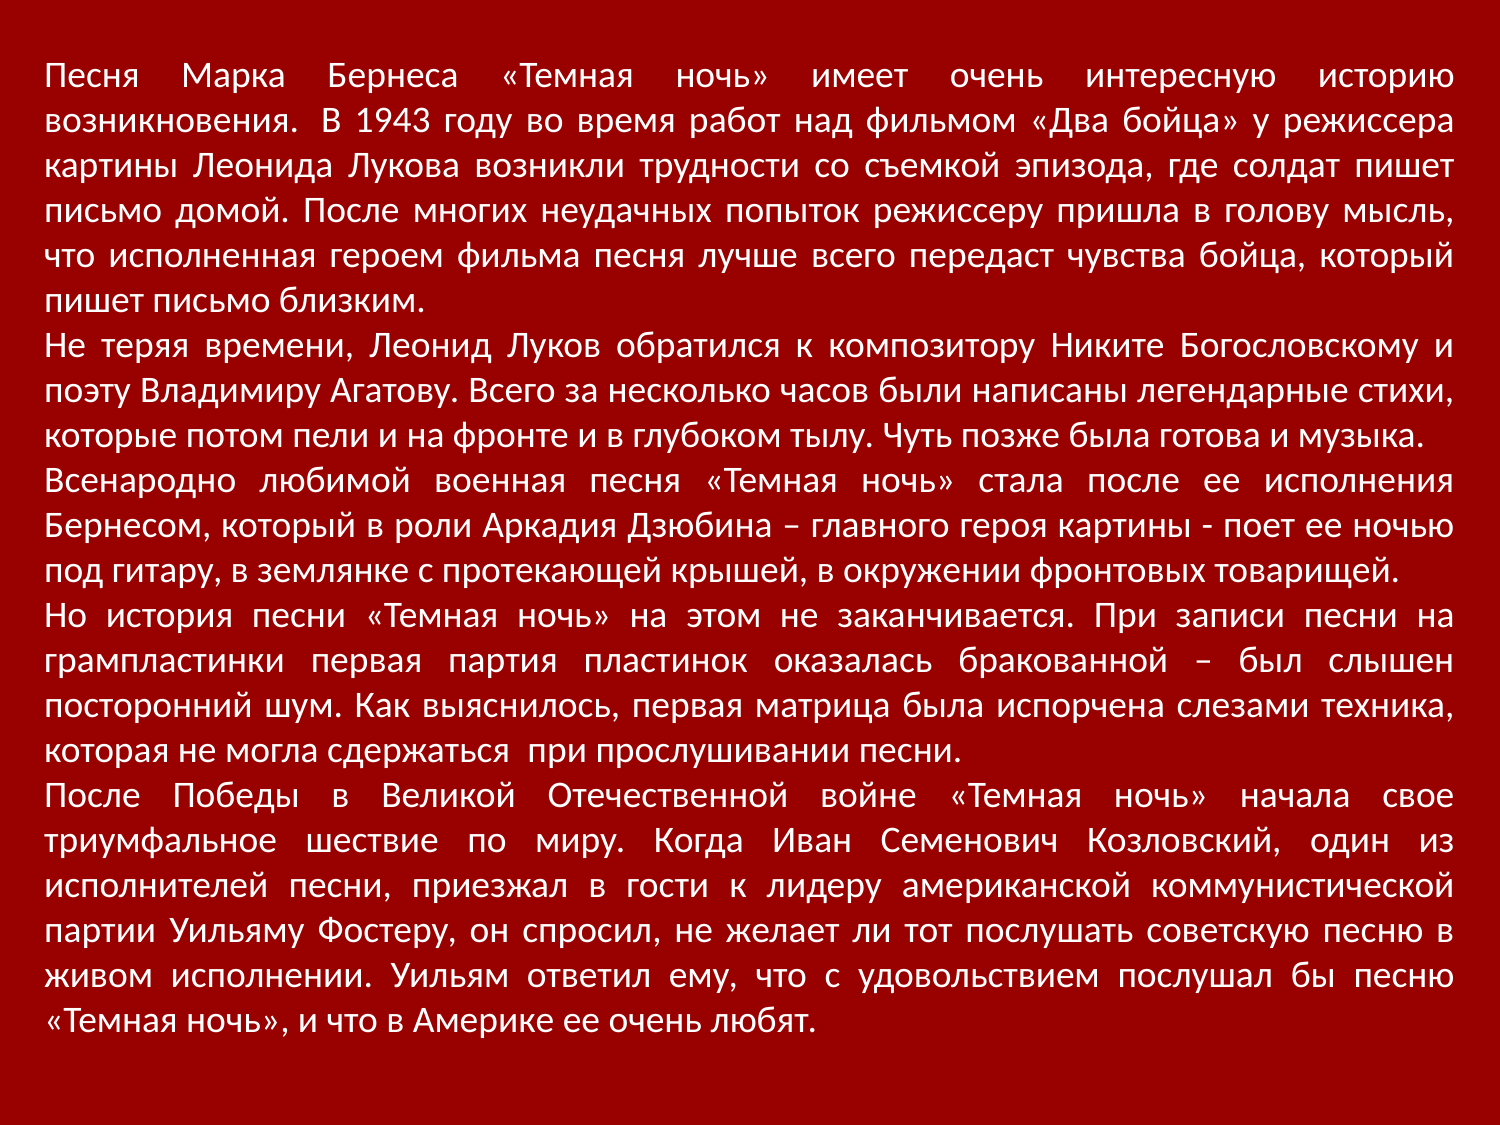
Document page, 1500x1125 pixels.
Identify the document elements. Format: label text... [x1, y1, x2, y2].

text_box Песня Марка Бернеса «Темная ночь» имеет очень интересную историю возникновения. В 1943 году во время работ над фильмом «Два бойца» у режиссера картины Леонида Лукова возникли трудности со съемкой эпизода, где солдат пишет письмо домой. После многих неудачных попыток режиссеру пришла в голову мысль, что исполненная героем фильма песня лучше всего передаст чувства бойца, который пишет письмо близким. Не теряя времени, Леонид Луков обратился к композитору Никите Богословскому и поэту Владимиру Агатову. Всего за несколько часов были написаны легендарные стихи, которые потом пели и на фронте и в глубоком тылу. Чуть позже была готова и музыка. Всенародно любимой военная песня «Темная ночь» стала после ее исполнения Бернесом, который в роли Аркадия Дзюбина – главного героя картины - поет ее ночью под гитару, в землянке с протекающей крышей, в окружении фронтовых товарищей. Но история песни «Темная ночь» на этом не заканчивается. При записи песни на грампластинки первая партия пластинок оказалась бракованной – был слышен посторонний шум. Как выяснилось, первая матрица была испорчена слезами техника, которая не могла сдержаться при прослушивании песни. После Победы в Великой Отечественной войне «Темная ночь» начала свое триумфальное шествие по миру. Когда Иван Семенович Козловский, один из исполнителей песни, приезжал в гости к лидеру американской коммунистической партии Уильяму Фостеру, он спросил, не желает ли тот послушать советскую песню в живом исполнении. Уильям ответил ему, что с удовольствием послушал бы песню «Темная ночь», и что в Америке ее очень любят. [29, 42, 1471, 1093]
